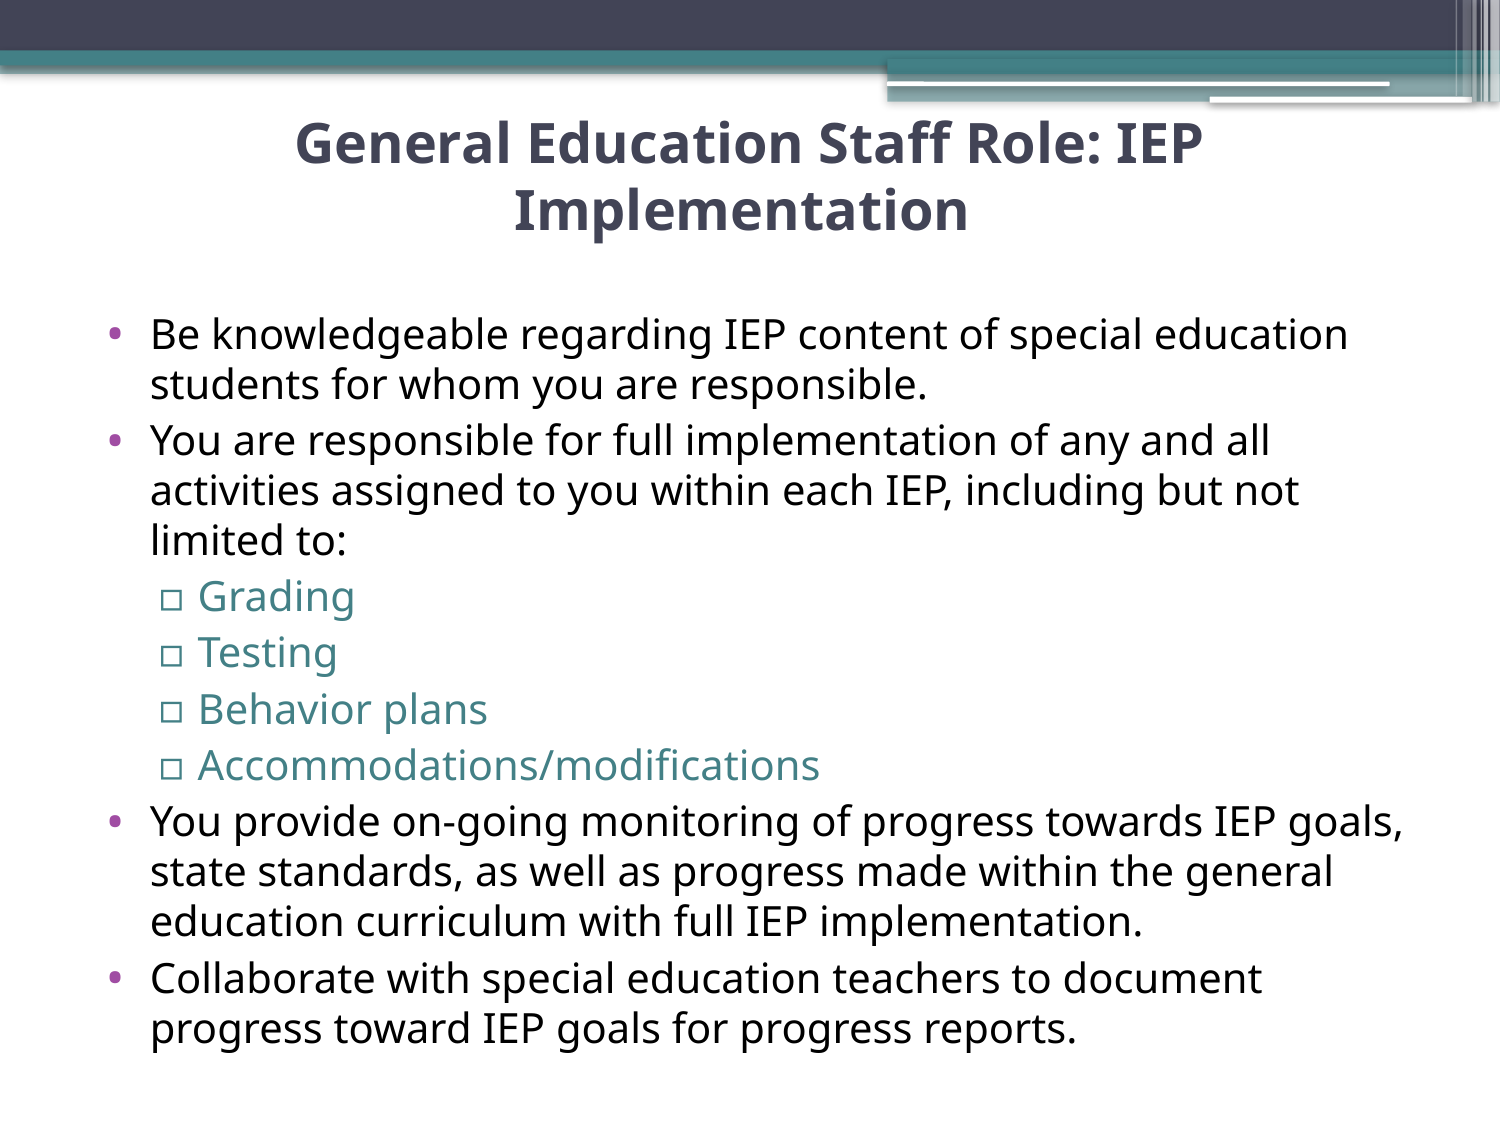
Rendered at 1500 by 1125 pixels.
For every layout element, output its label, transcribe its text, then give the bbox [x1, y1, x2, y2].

title General Education Staff Role: IEP Implementation [75, 99, 1425, 250]
list Be knowledgeable regarding IEP content of special education students for whom you are responsible. You are responsible for full implementation of any and all activities assigned to you within each IEP, including but not limited to: Grading Testing Behavior plans Accommodations/modifications You provide on-going monitoring of progress towards IEP goals, state standards, as well as progress made within the general education curriculum with full IEP implementation. Collaborate with special education teachers to document progress toward IEP goals for progress reports. [75, 299, 1425, 1079]
